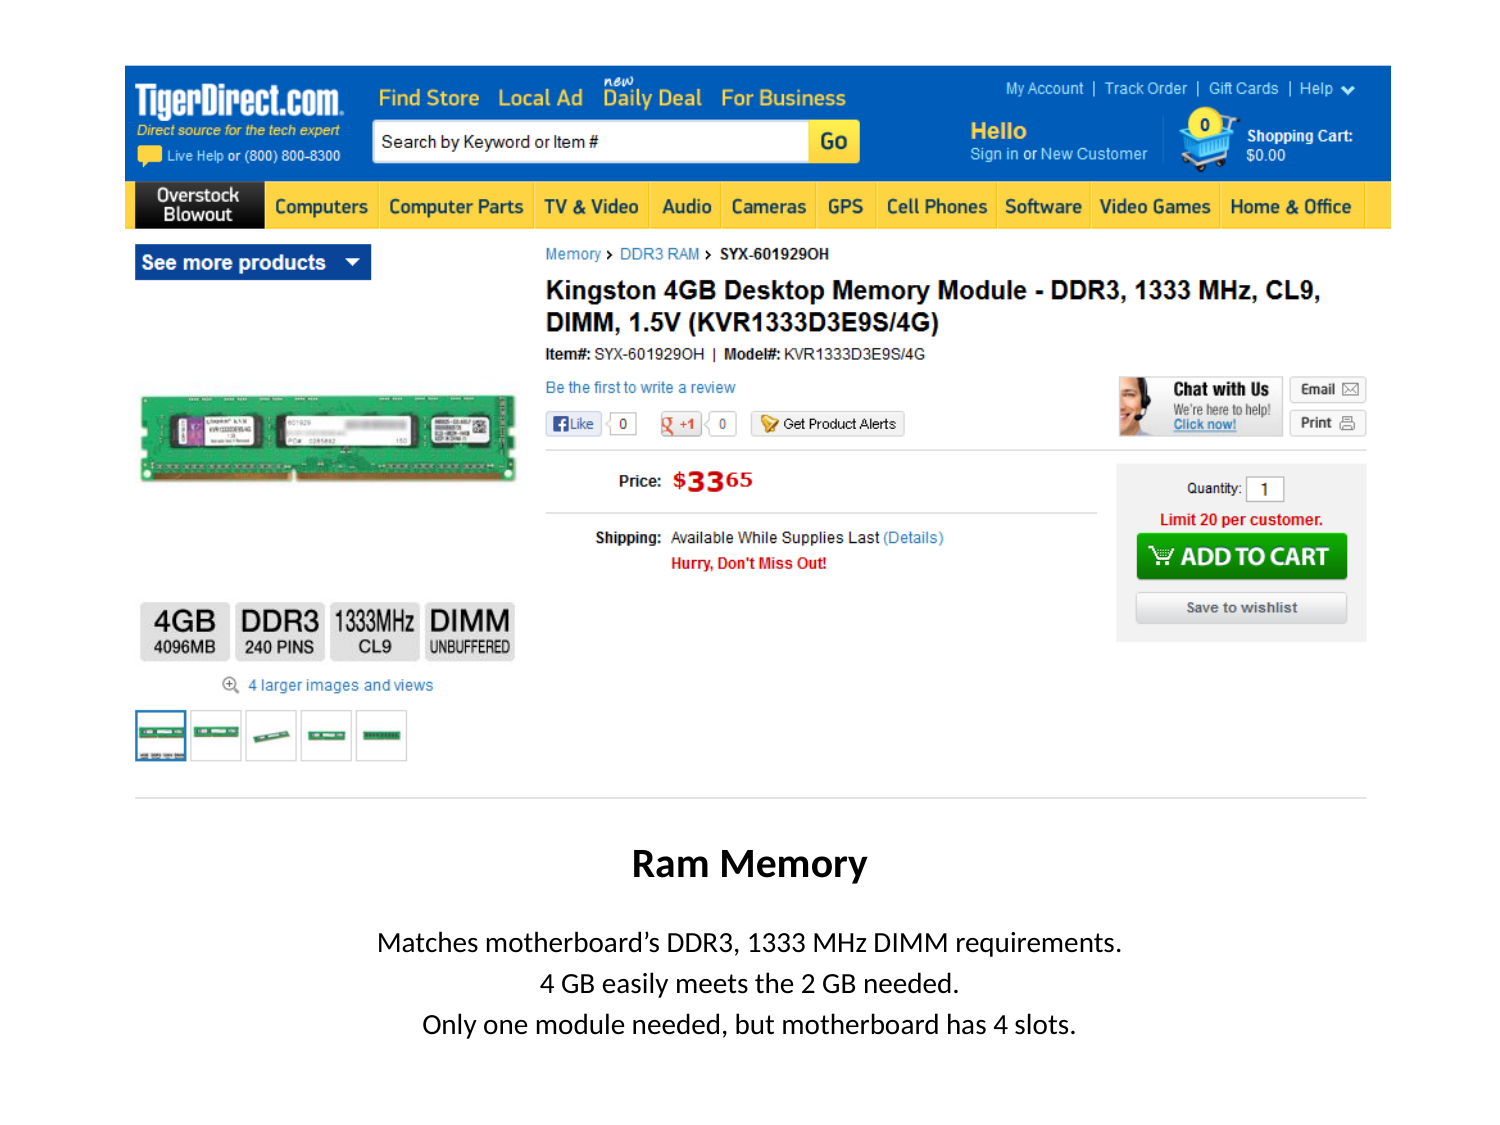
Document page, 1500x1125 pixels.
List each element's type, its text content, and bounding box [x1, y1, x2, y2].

list Matches motherboard’s DDR3, 1333 MHz DIMM requirements. 4 GB easily meets the 2 GB needed. Only one module needed, but motherboard has 4 slots. [225, 875, 1275, 1063]
title Ram Memory [300, 825, 1200, 875]
picture [124, 62, 1392, 801]
